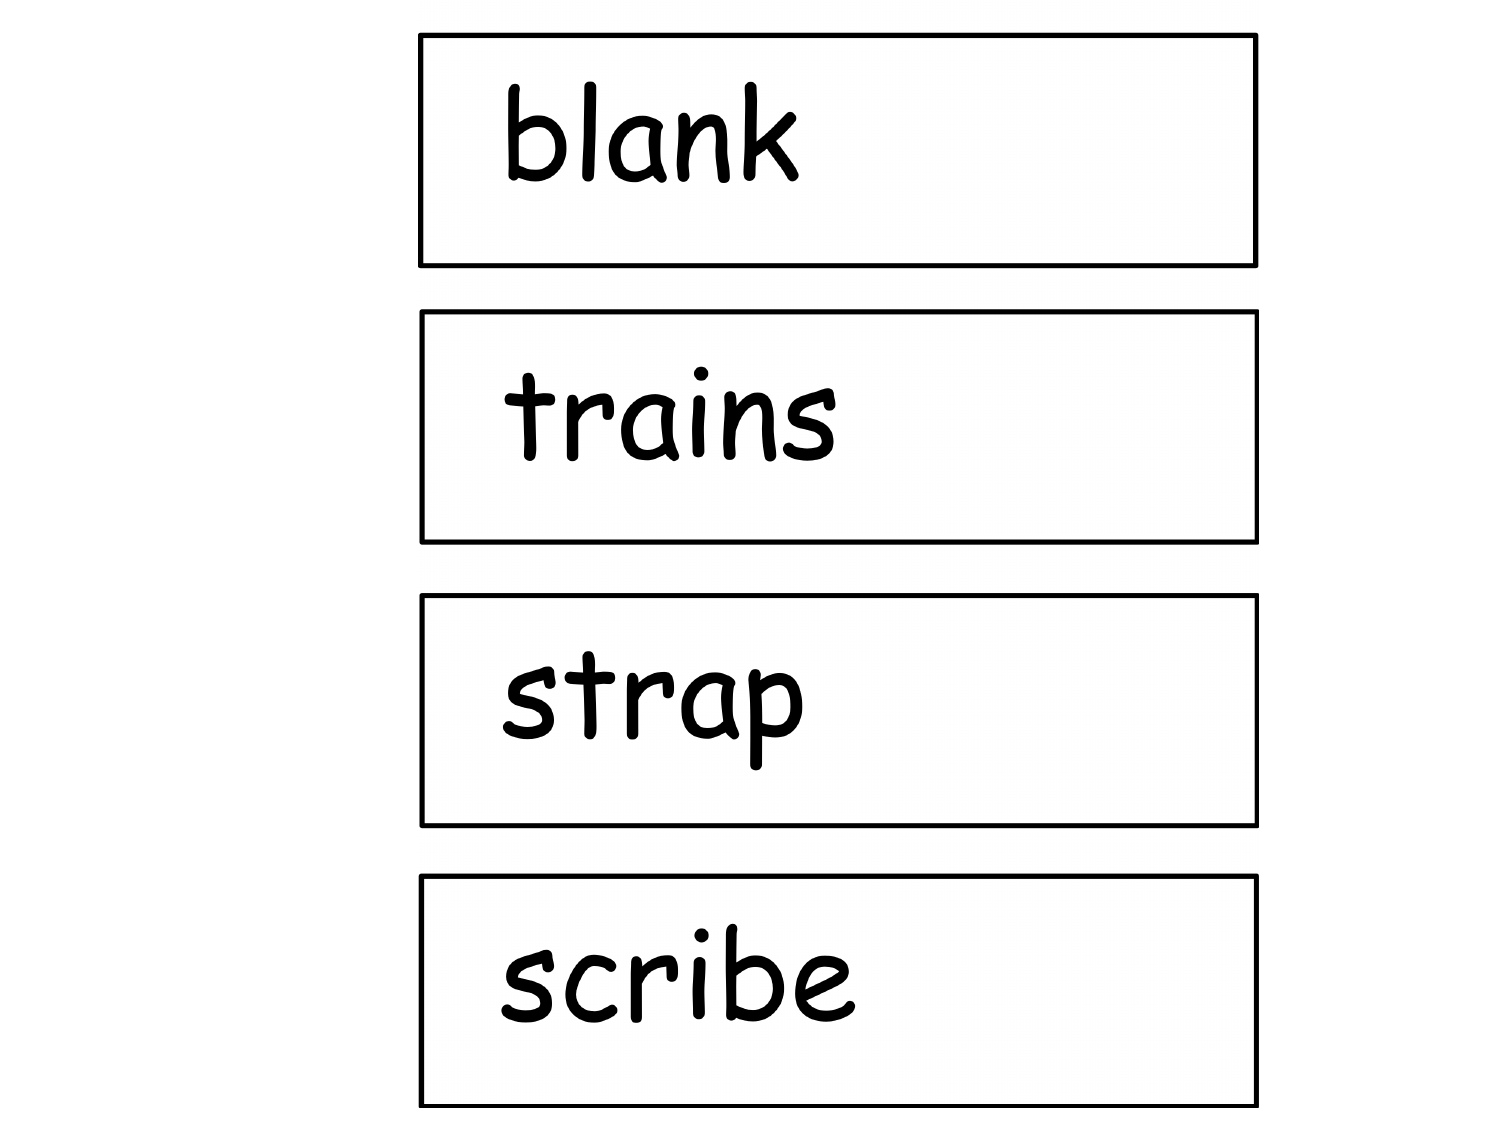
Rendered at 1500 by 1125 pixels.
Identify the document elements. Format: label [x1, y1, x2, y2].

text_box [417, 0, 1260, 1108]
